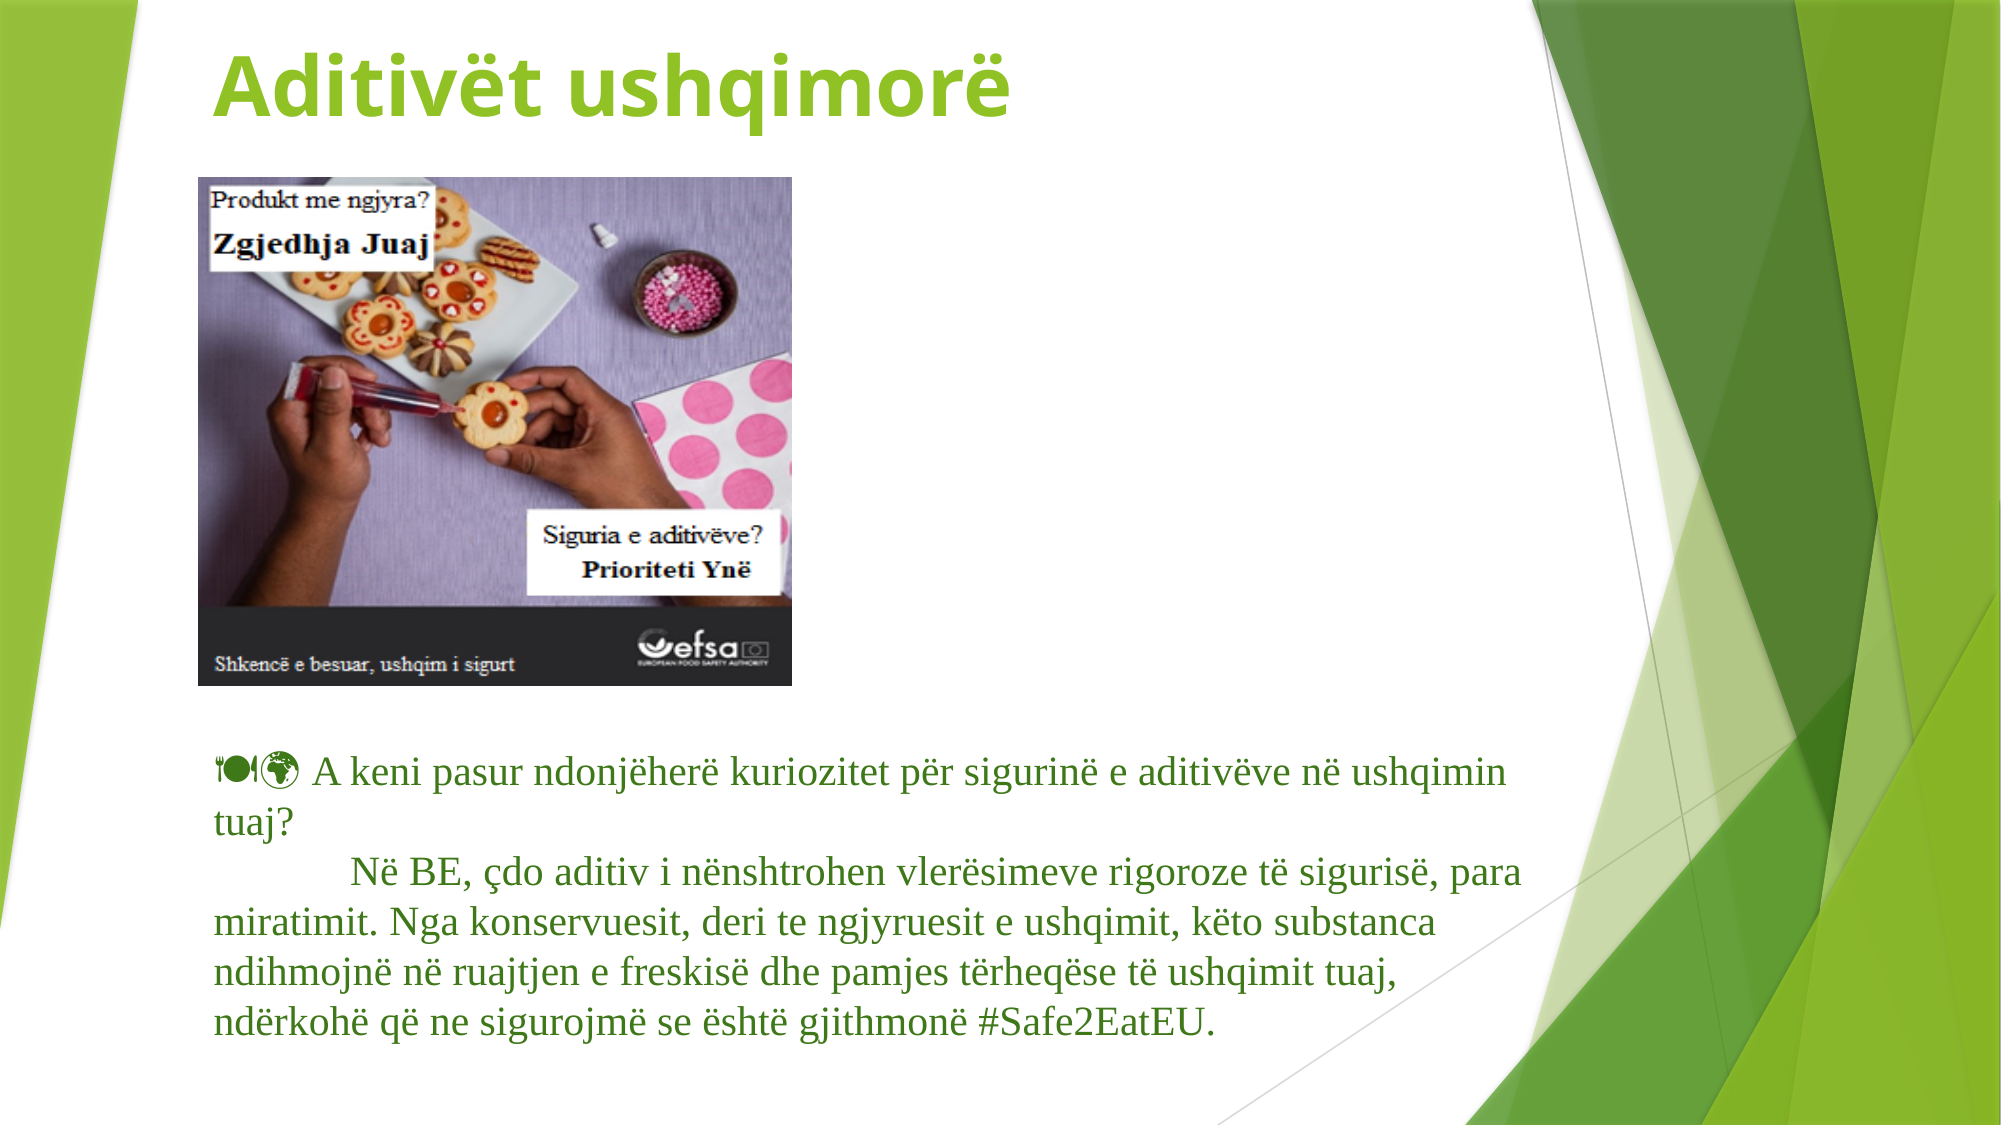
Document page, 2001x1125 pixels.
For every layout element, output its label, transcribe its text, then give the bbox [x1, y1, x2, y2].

subtitle 🍽🌍 A keni pasur ndonjëherë kuriozitet për sigurinë e aditivëve në ushqimin tuaj? Në BE, çdo aditiv i nënshtrohen vlerësimeve rigoroze të sigurisë, para miratimit. Nga konservuesit, deri te ngjyruesit e ushqimit, këto substanca ndihmojnë në ruajtjen e freskisë dhe pamjes tërheqëse të ushqimit tuaj, ndërkohë që ne sigurojmë se është gjithmonë #Safe2EatEU. [198, 736, 1540, 829]
title Aditivët ushqimorë [198, 55, 1567, 141]
picture [198, 177, 793, 686]
